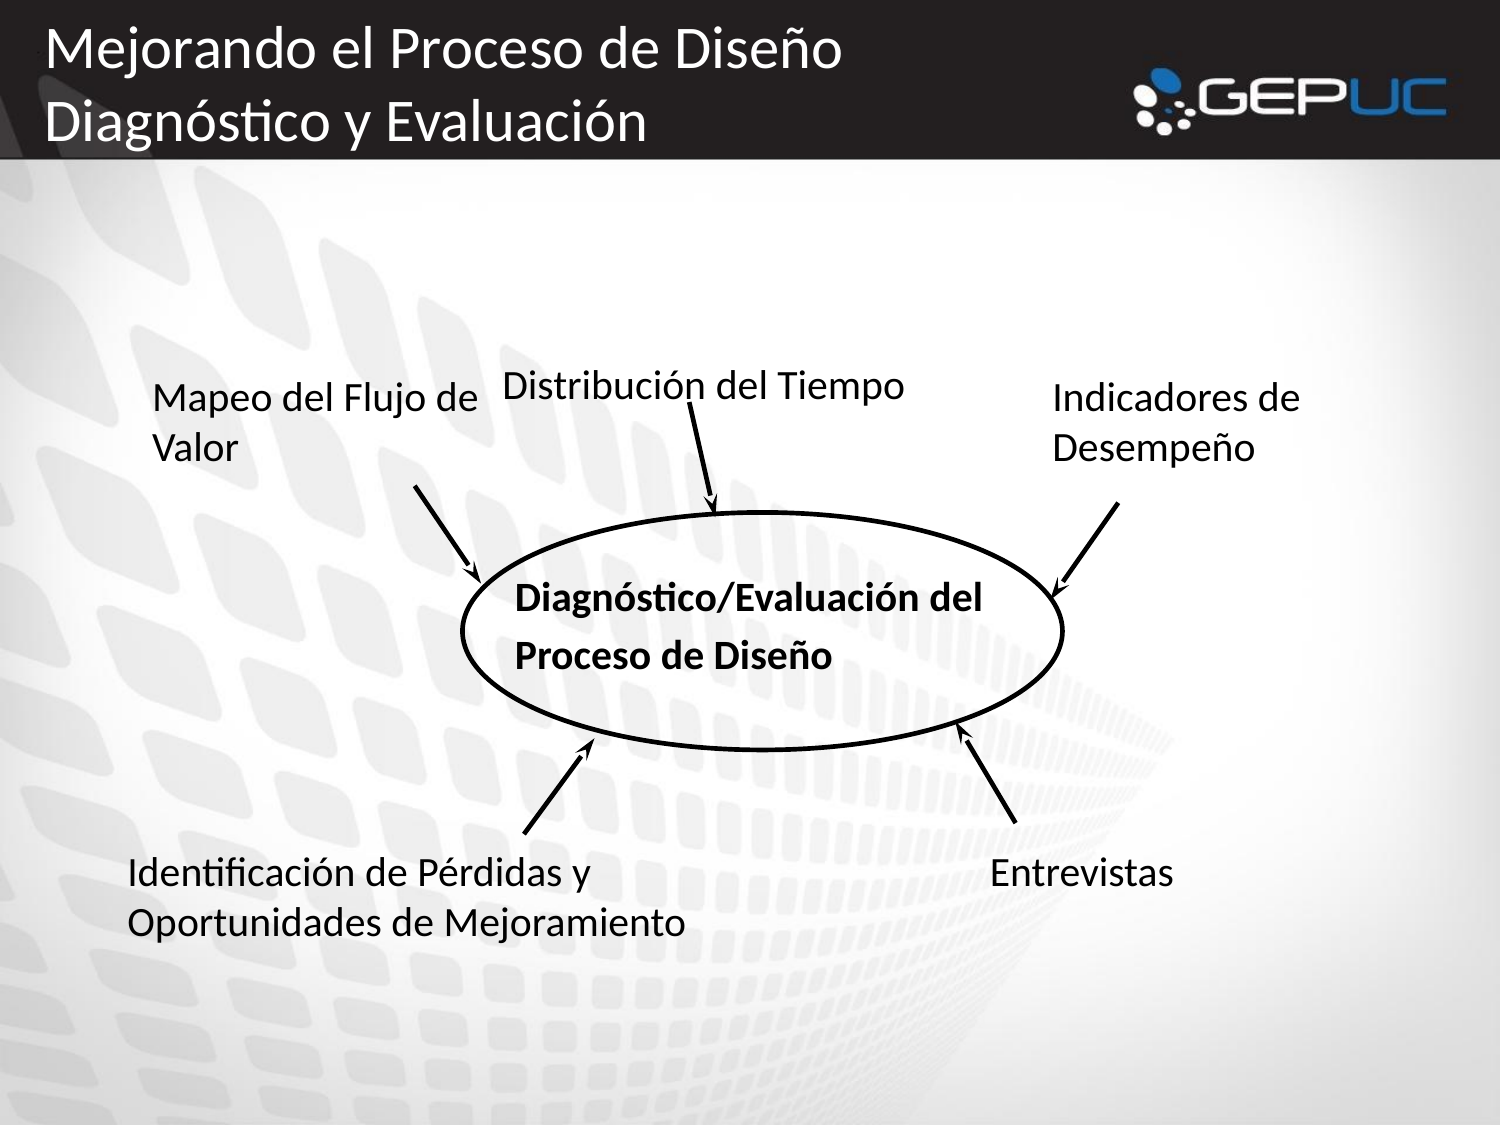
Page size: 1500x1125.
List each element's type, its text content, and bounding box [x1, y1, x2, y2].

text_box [137, 362, 496, 570]
picture [0, 0, 1500, 1125]
title Mejorando el Proceso de Diseño Diagnóstico y Evaluación [29, 0, 1128, 161]
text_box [1037, 362, 1376, 601]
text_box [487, 349, 1063, 495]
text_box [462, 512, 1063, 735]
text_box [937, 737, 1241, 923]
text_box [112, 737, 938, 1063]
